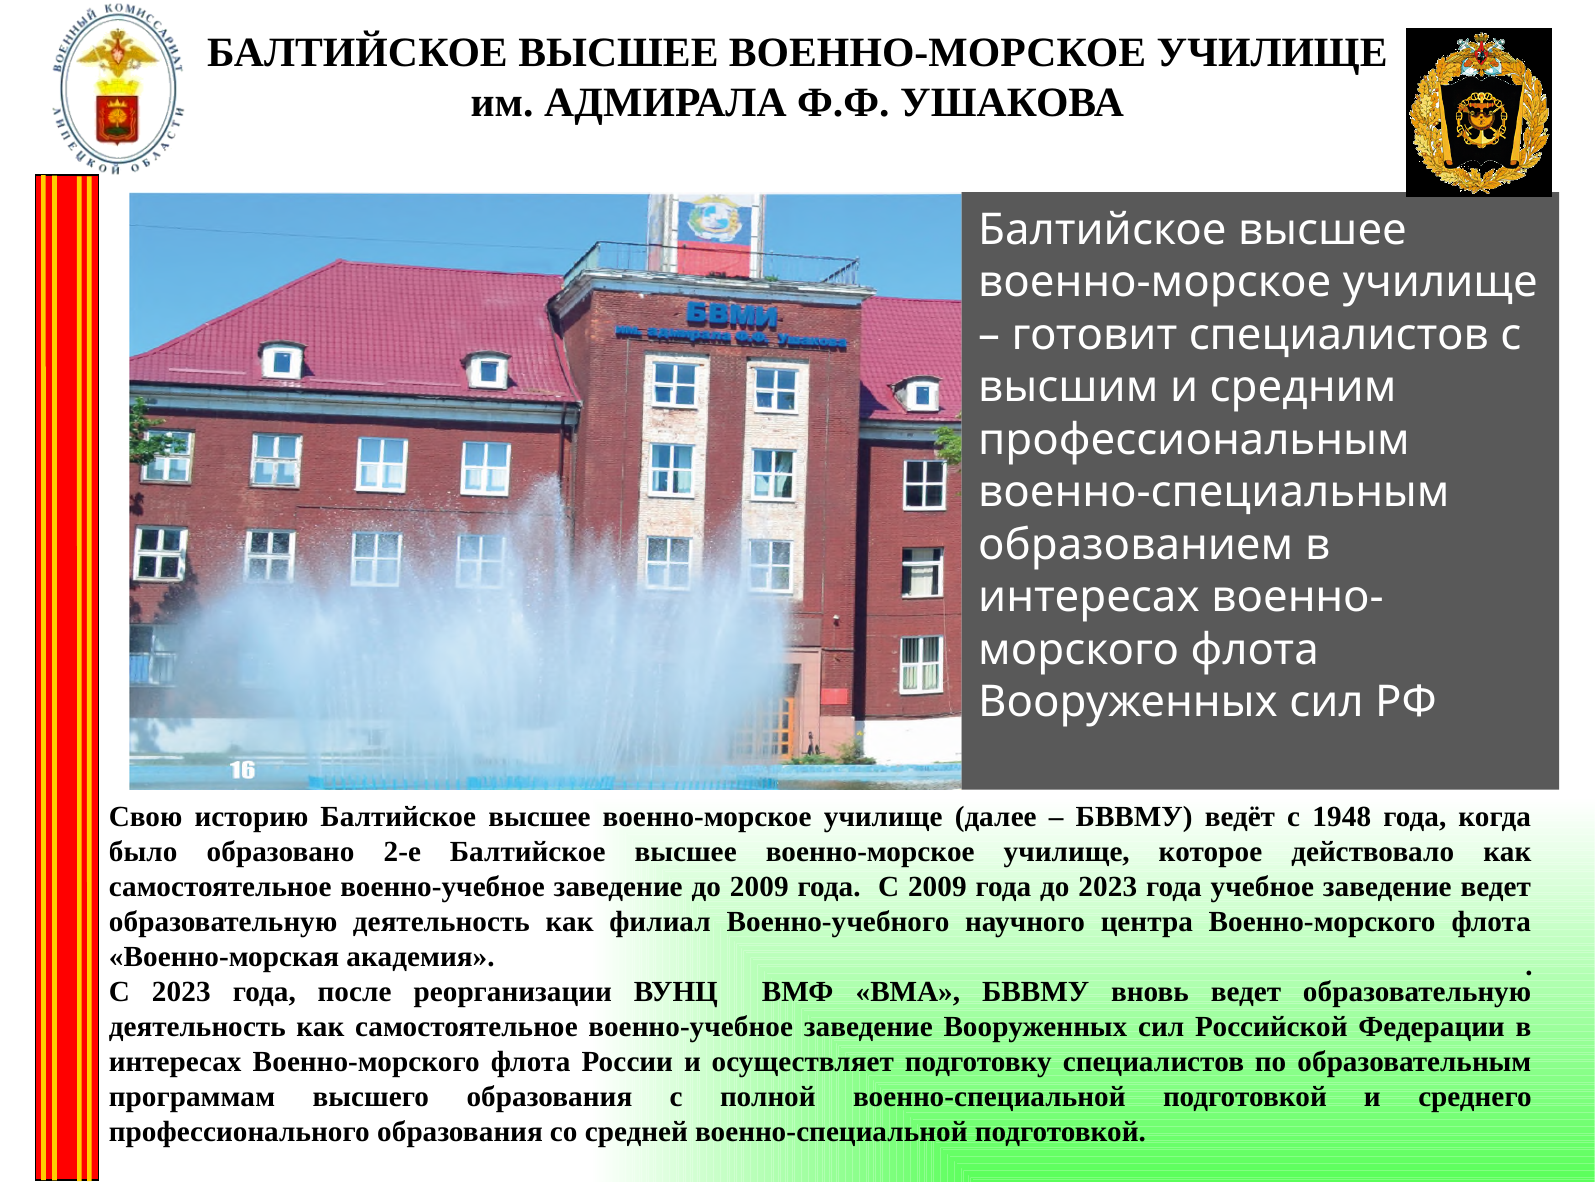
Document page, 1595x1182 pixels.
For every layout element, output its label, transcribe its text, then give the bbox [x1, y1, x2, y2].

picture [1406, 27, 1553, 198]
picture [47, 0, 191, 180]
text_box . [516, 958, 1548, 1008]
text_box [35, 174, 99, 1182]
list Балтийское высшее военно-морское училище – готовит специалистов с высшим и средним профессиональным военно-специальным образованием в интересах военно-морского флота Вооруженных сил РФ [962, 191, 1560, 791]
text_box БАЛТИЙСКОЕ ВЫСШЕЕ ВОЕННО-МОРСКОЕ УЧИЛИЩЕ им. АДМИРАЛА Ф.Ф. УШАКОВА [196, 16, 1419, 132]
text_box Свою историю Балтийское высшее военно-морское училище (далее – БВВМУ) ведёт с 1948 года, когда было образовано 2-е Балтийское высшее военно-морское училище, которое действовало как самостоятельное военно-учебное заведение до 2009 года. С 2009 года до 2023 года учебное заведение ведет образовательную деятельность как филиал Военно-учебного научного центра Военно-морского флота «Военно-морская академия». С 2023 года, после реорганизации ВУНЦ ВМФ «ВМА», БВВМУ вновь ведет образовательную деятельность как самостоятельное военно-учебное заведение Вооруженных сил Российской Федерации в интересах Военно-морского флота России и осуществляет подготовку специалистов по образовательным программам высшего образования с полной военно-специальной подготовкой и среднего профессионального образования со средней военно-специальной подготовкой. [103, 789, 1548, 1155]
picture [129, 191, 962, 790]
